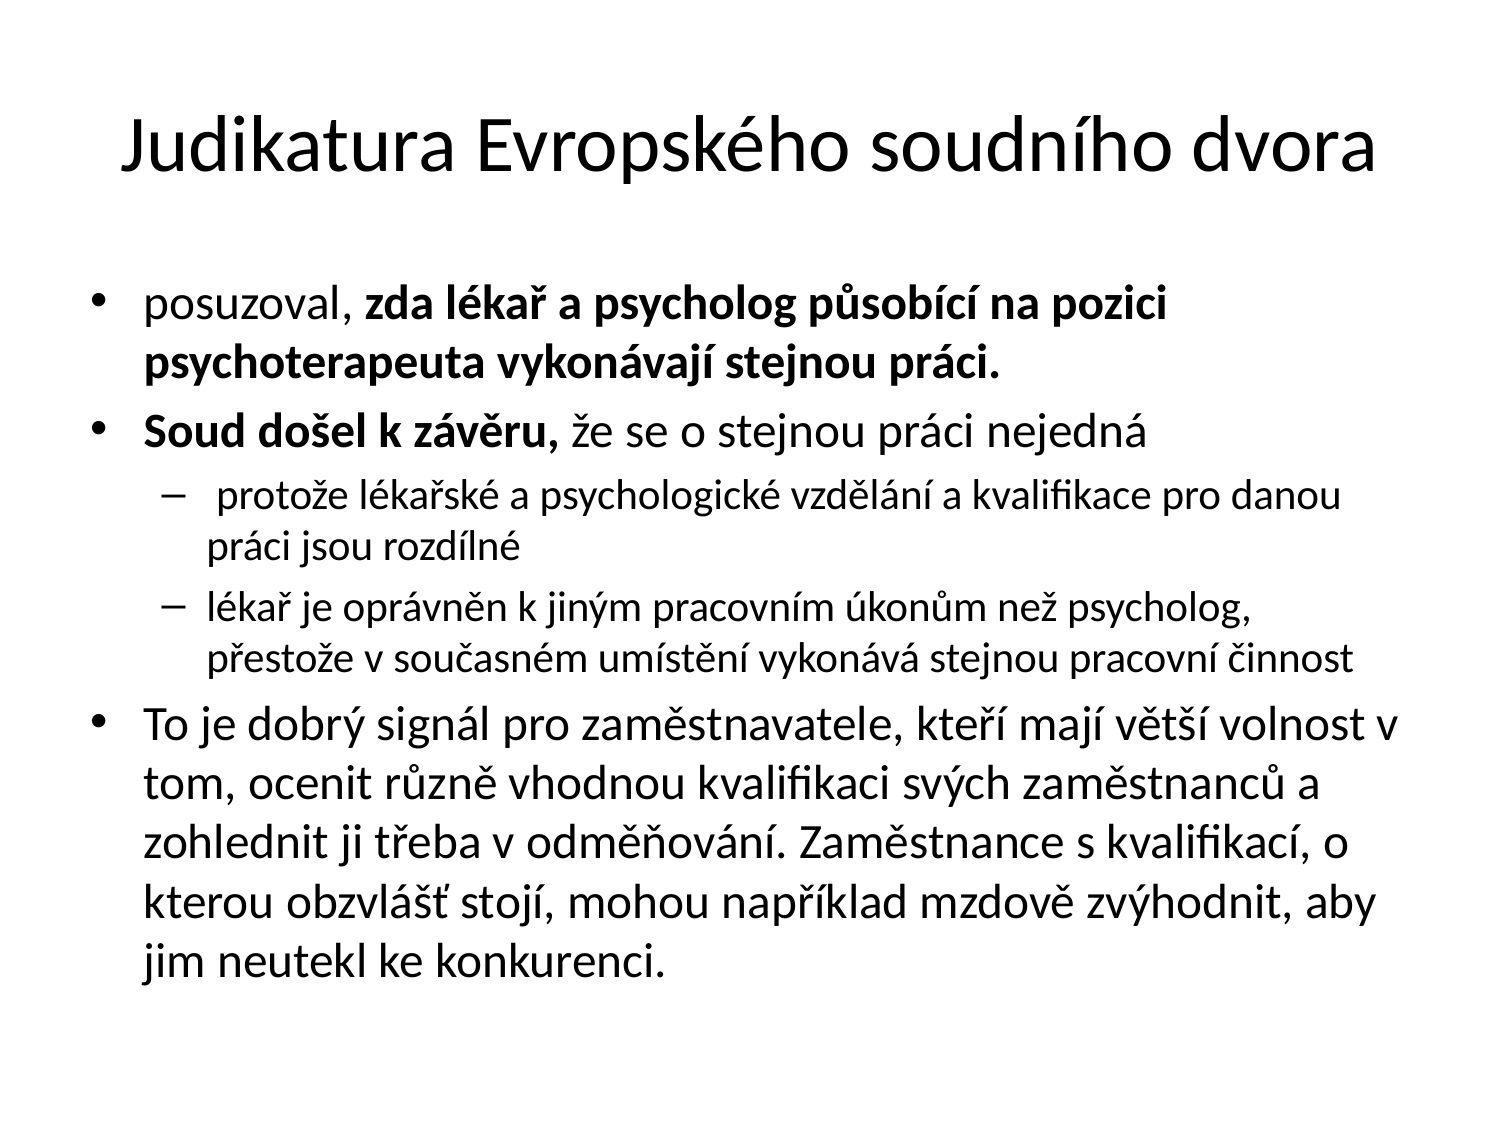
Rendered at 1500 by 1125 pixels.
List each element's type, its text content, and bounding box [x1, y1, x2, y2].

list posuzoval, zda lékař a psycholog působící na pozici psychoterapeuta vykonávají stejnou práci. Soud došel k závěru, že se o stejnou práci nejedná protože lékařské a psychologické vzdělání a kvalifikace pro danou práci jsou rozdílné lékař je oprávněn k jiným pracovním úkonům než psycholog, přestože v současném umístění vykonává stejnou pracovní činnost To je dobrý signál pro zaměstnavatele, kteří mají větší volnost v tom, ocenit různě vhodnou kvalifikaci svých zaměstnanců a zohlednit ji třeba v odměňování. Zaměstnance s kvalifikací, o kterou obzvlášť stojí, mohou například mzdově zvýhodnit, aby jim neutekl ke konkurenci. [75, 262, 1425, 1005]
title Judikatura Evropského soudního dvora [75, 45, 1425, 233]
